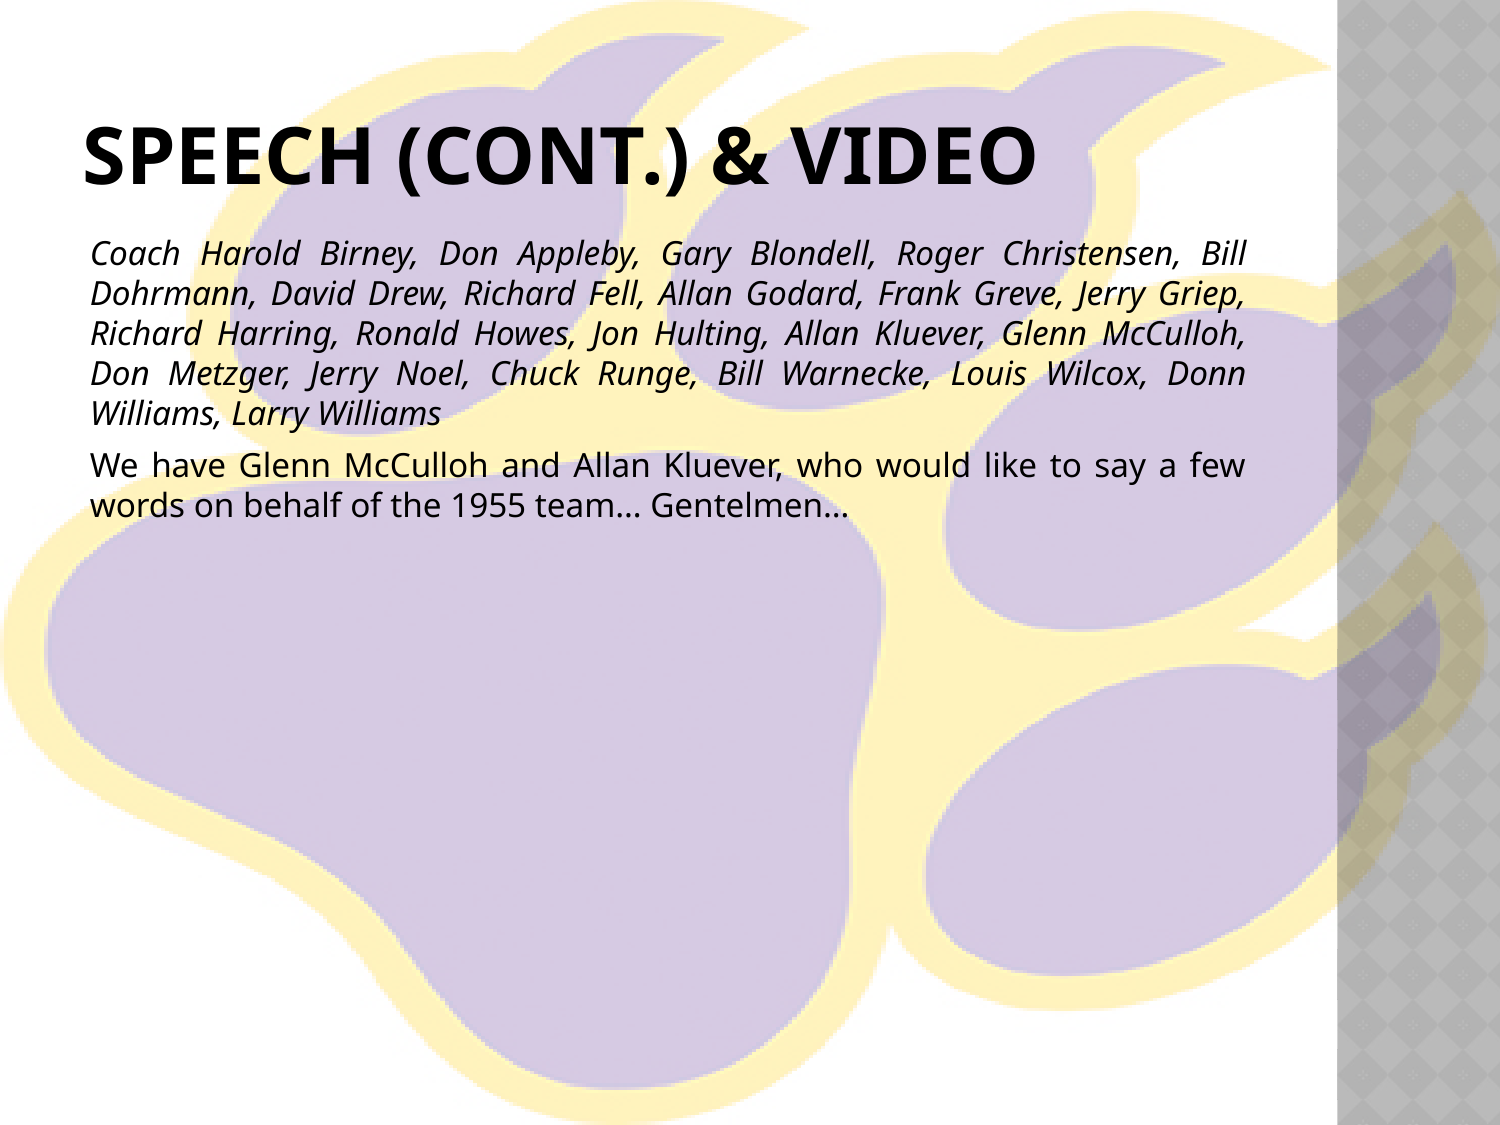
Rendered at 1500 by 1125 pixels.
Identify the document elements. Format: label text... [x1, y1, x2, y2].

title Speech (cont.) & video [75, 12, 1263, 200]
list Coach Harold Birney, Don Appleby, Gary Blondell, Roger Christensen, Bill Dohrmann, David Drew, Richard Fell, Allan Godard, Frank Greve, Jerry Griep, Richard Harring, Ronald Howes, Jon Hulting, Allan Kluever, Glenn McCulloh, Don Metzger, Jerry Noel, Chuck Runge, Bill Warnecke, Louis Wilcox, Donn Williams, Larry Williams We have Glenn McCulloh and Allan Kluever, who would like to say a few words on behalf of the 1955 team… Gentelmen… [75, 224, 1263, 1020]
